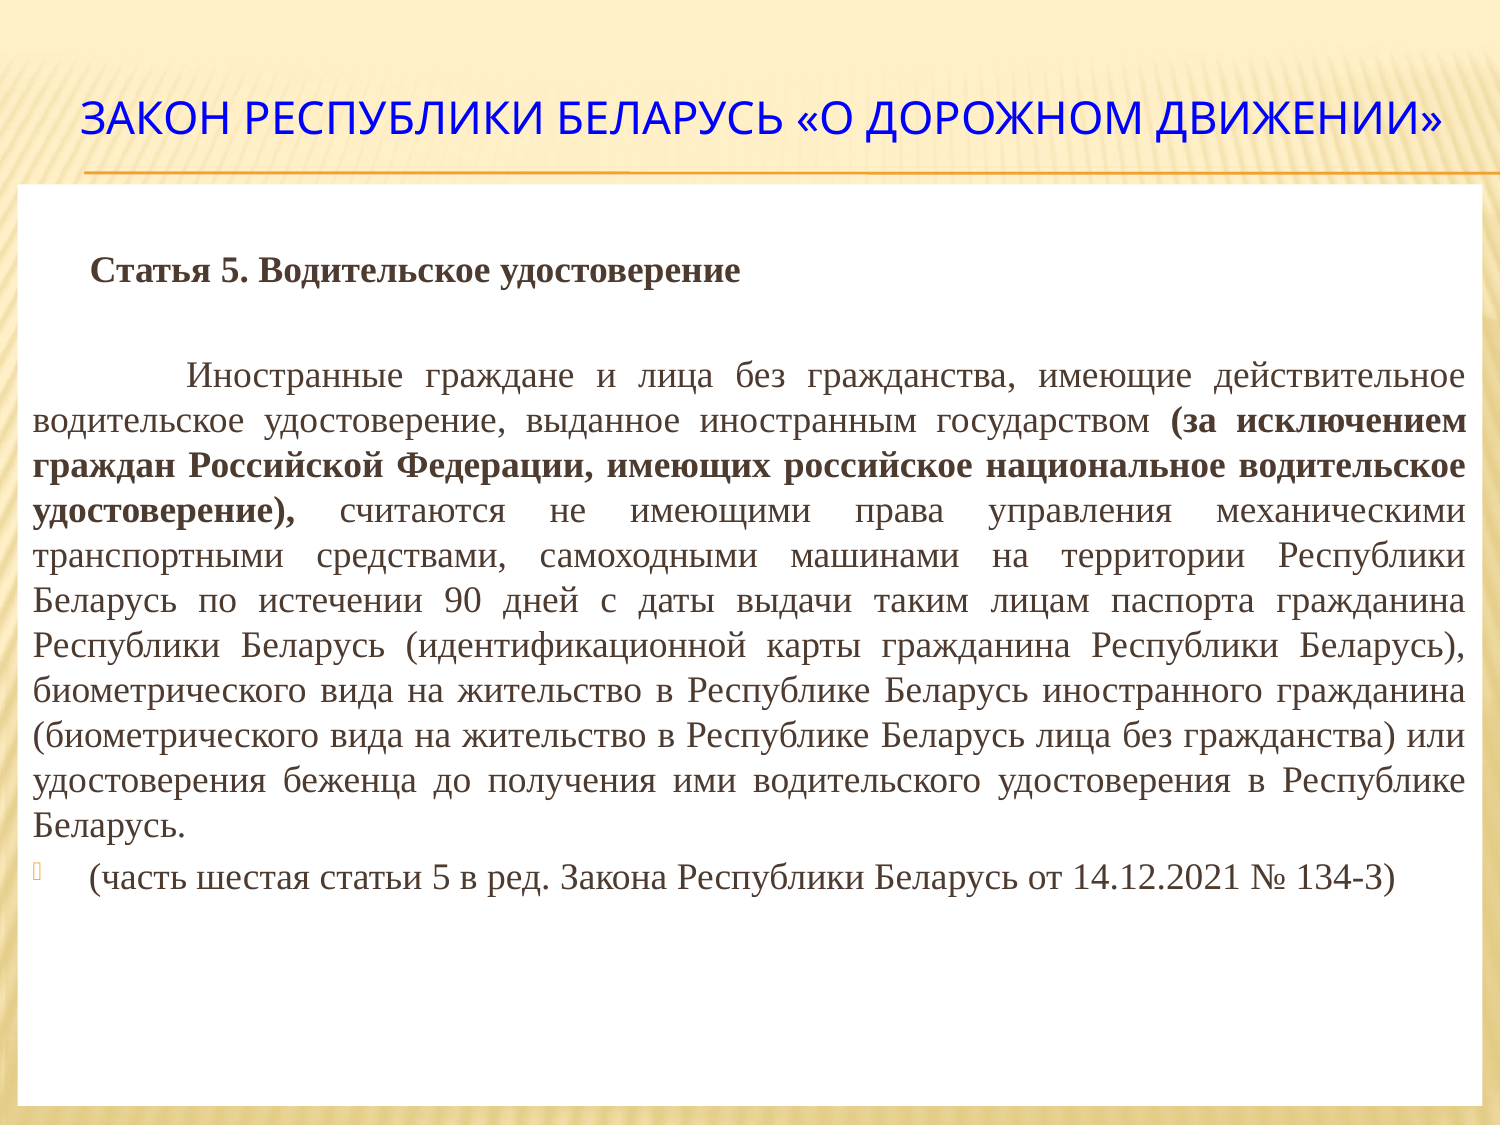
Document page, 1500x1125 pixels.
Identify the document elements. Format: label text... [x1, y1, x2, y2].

title Закон Республики Беларусь «О дорожном движении» [50, 75, 1475, 184]
list Статья 5. Водительское удостоверение Иностранные граждане и лица без гражданства, имеющие действительное водительское удостоверение, выданное иностранным государством (за исключением граждан Российской Федерации, имеющих российское национальное водительское удостоверение), считаются не имеющими права управления механическими транспортными средствами, самоходными машинами на территории Республики Беларусь по истечении 90 дней с даты выдачи таким лицам паспорта гражданина Республики Беларусь (идентификационной карты гражданина Республики Беларусь), биометрического вида на жительство в Республике Беларусь иностранного гражданина (биометрического вида на жительство в Республике Беларусь лица без гражданства) или удостоверения беженца до получения ими водительского удостоверения в Республике Беларусь. (часть шестая статьи 5 в ред. Закона Республики Беларусь от 14.12.2021 № 134-З) [17, 184, 1483, 1107]
